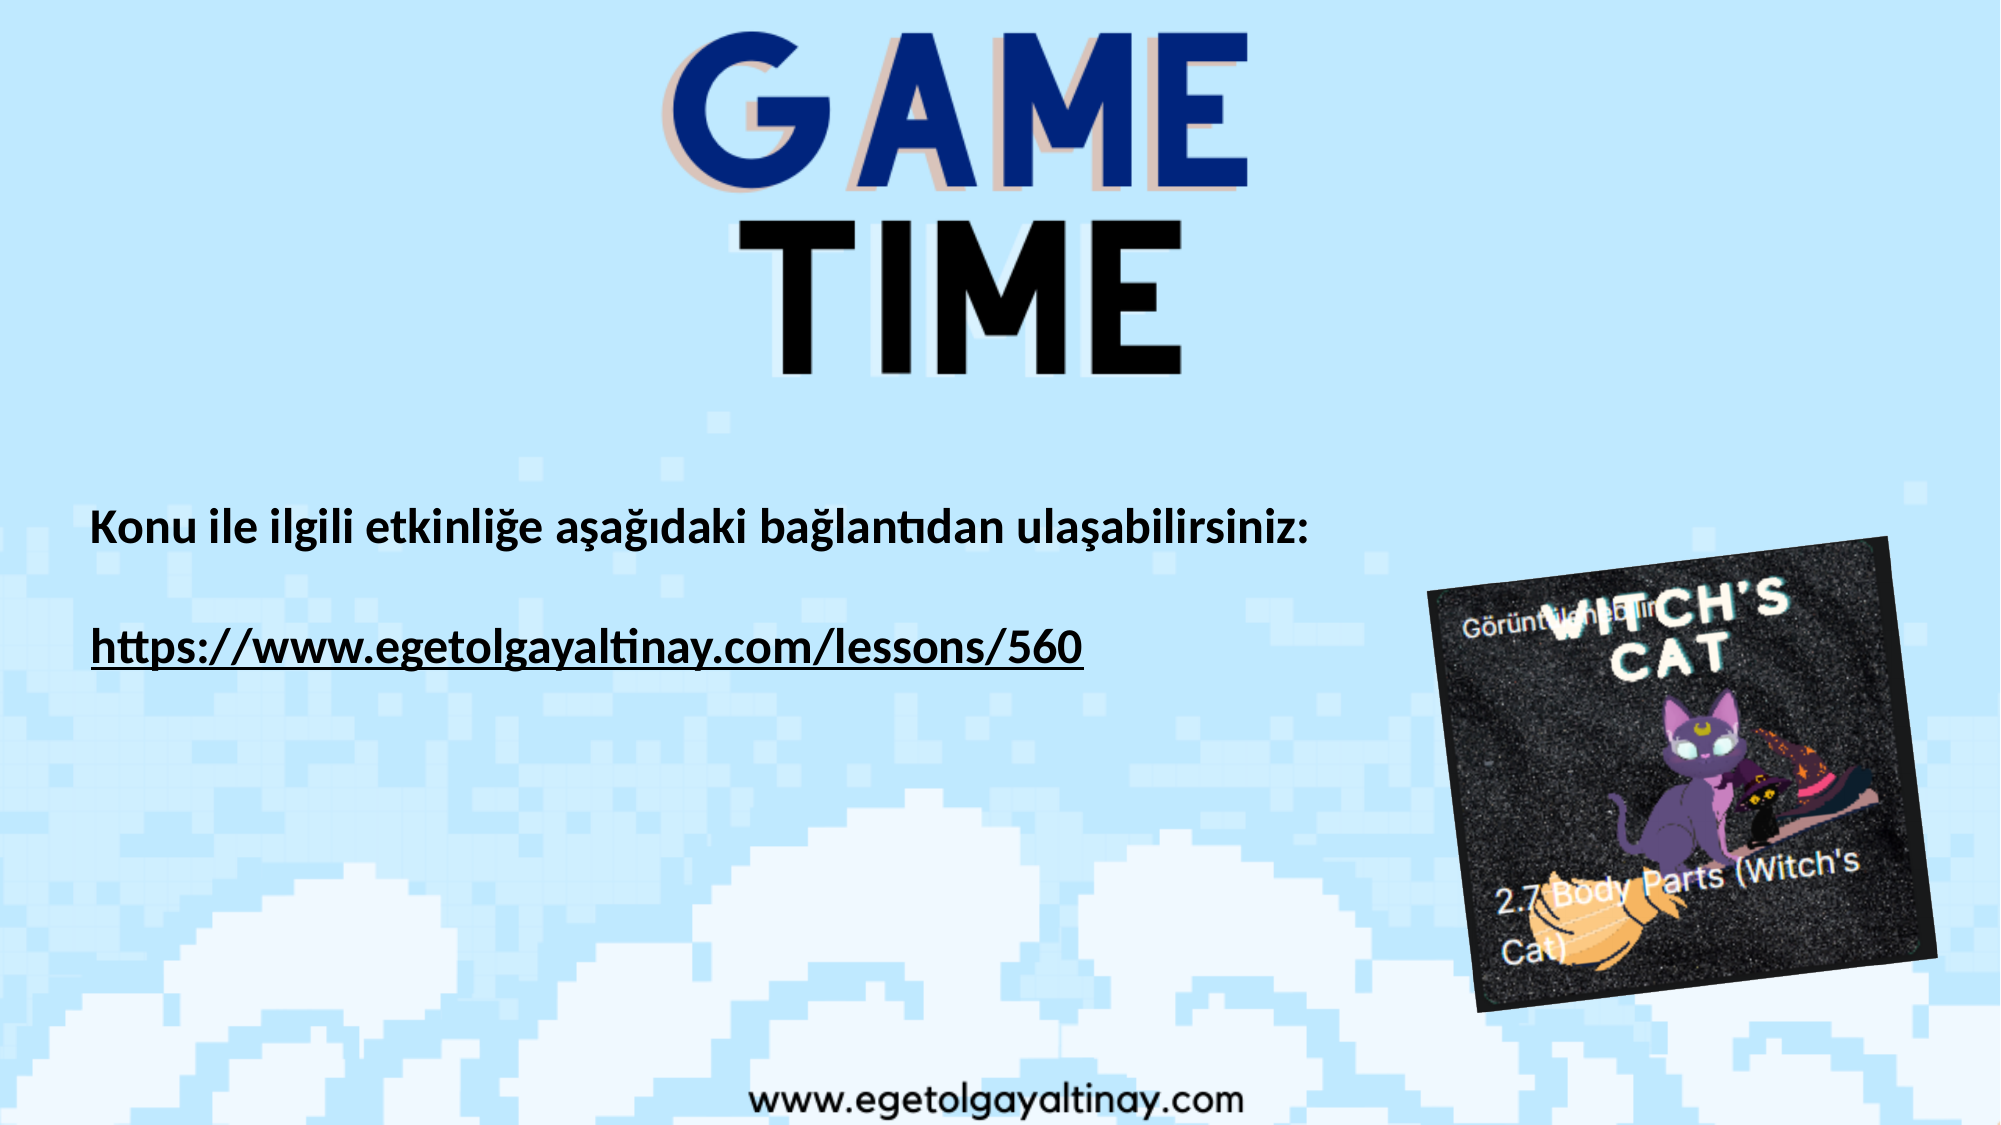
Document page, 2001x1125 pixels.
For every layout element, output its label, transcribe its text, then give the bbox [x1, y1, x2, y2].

picture [0, 0, 2001, 1125]
text_box Konu ile ilgili etkinliğe aşağıdaki bağlantıdan ulaşabilirsiniz: https://www.egetolgayaltinay.com/lessons/560 [76, 486, 1342, 681]
